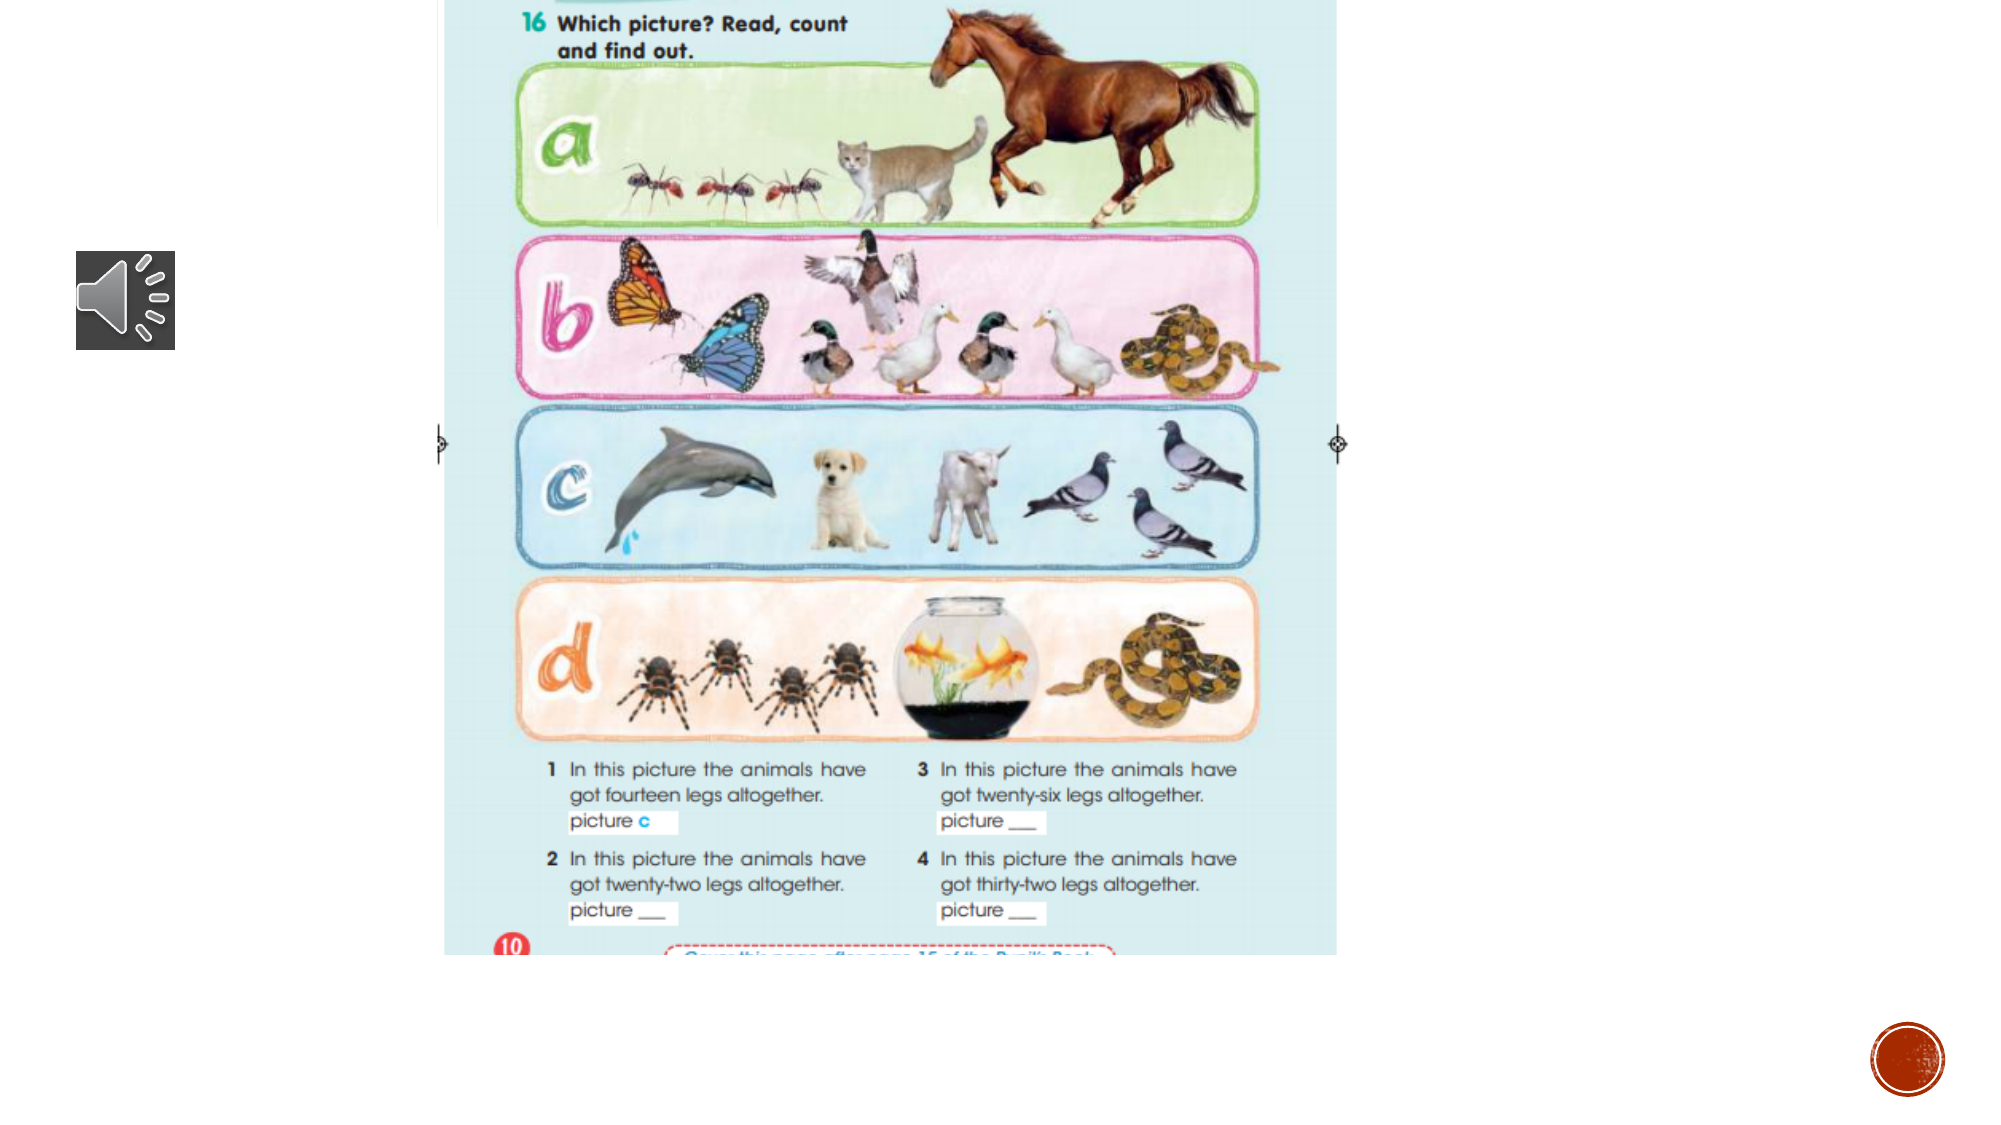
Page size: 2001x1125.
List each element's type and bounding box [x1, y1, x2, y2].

picture [76, 251, 175, 350]
picture [437, 0, 1351, 955]
